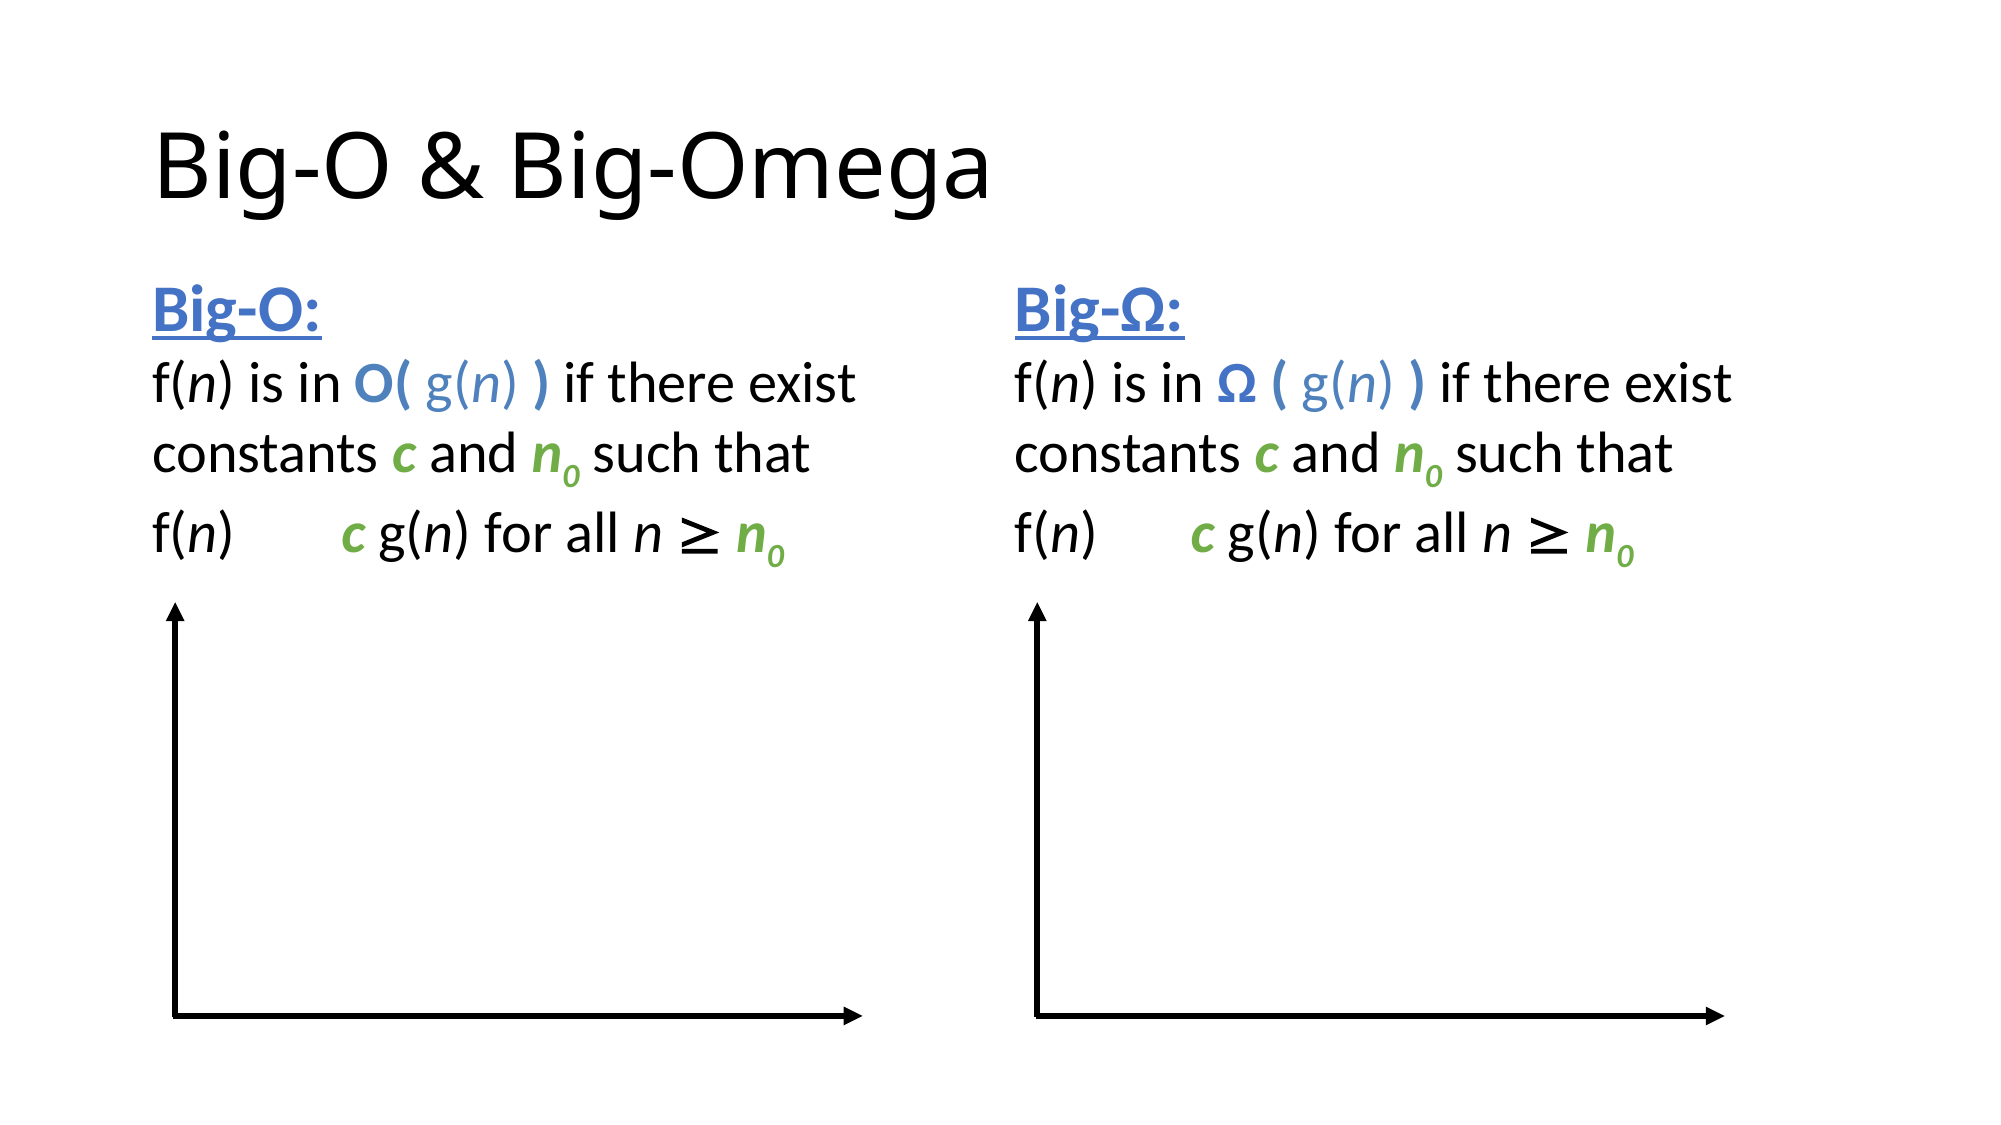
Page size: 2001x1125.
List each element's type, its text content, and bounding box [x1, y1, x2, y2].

title Big-O & Big-Omega [137, 59, 1863, 278]
text_box Big-Ω: f(n) is in Ω ( g(n) ) if there exist constants c and n0 such that f(n) c g(n) for all n  n0 [999, 257, 1761, 582]
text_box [1035, 602, 1725, 1017]
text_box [173, 602, 863, 1017]
text_box Big-O: f(n) is in O( g(n) ) if there exist constants c and n0 such that f(n) c g(n) for all n  n0 [137, 257, 898, 582]
